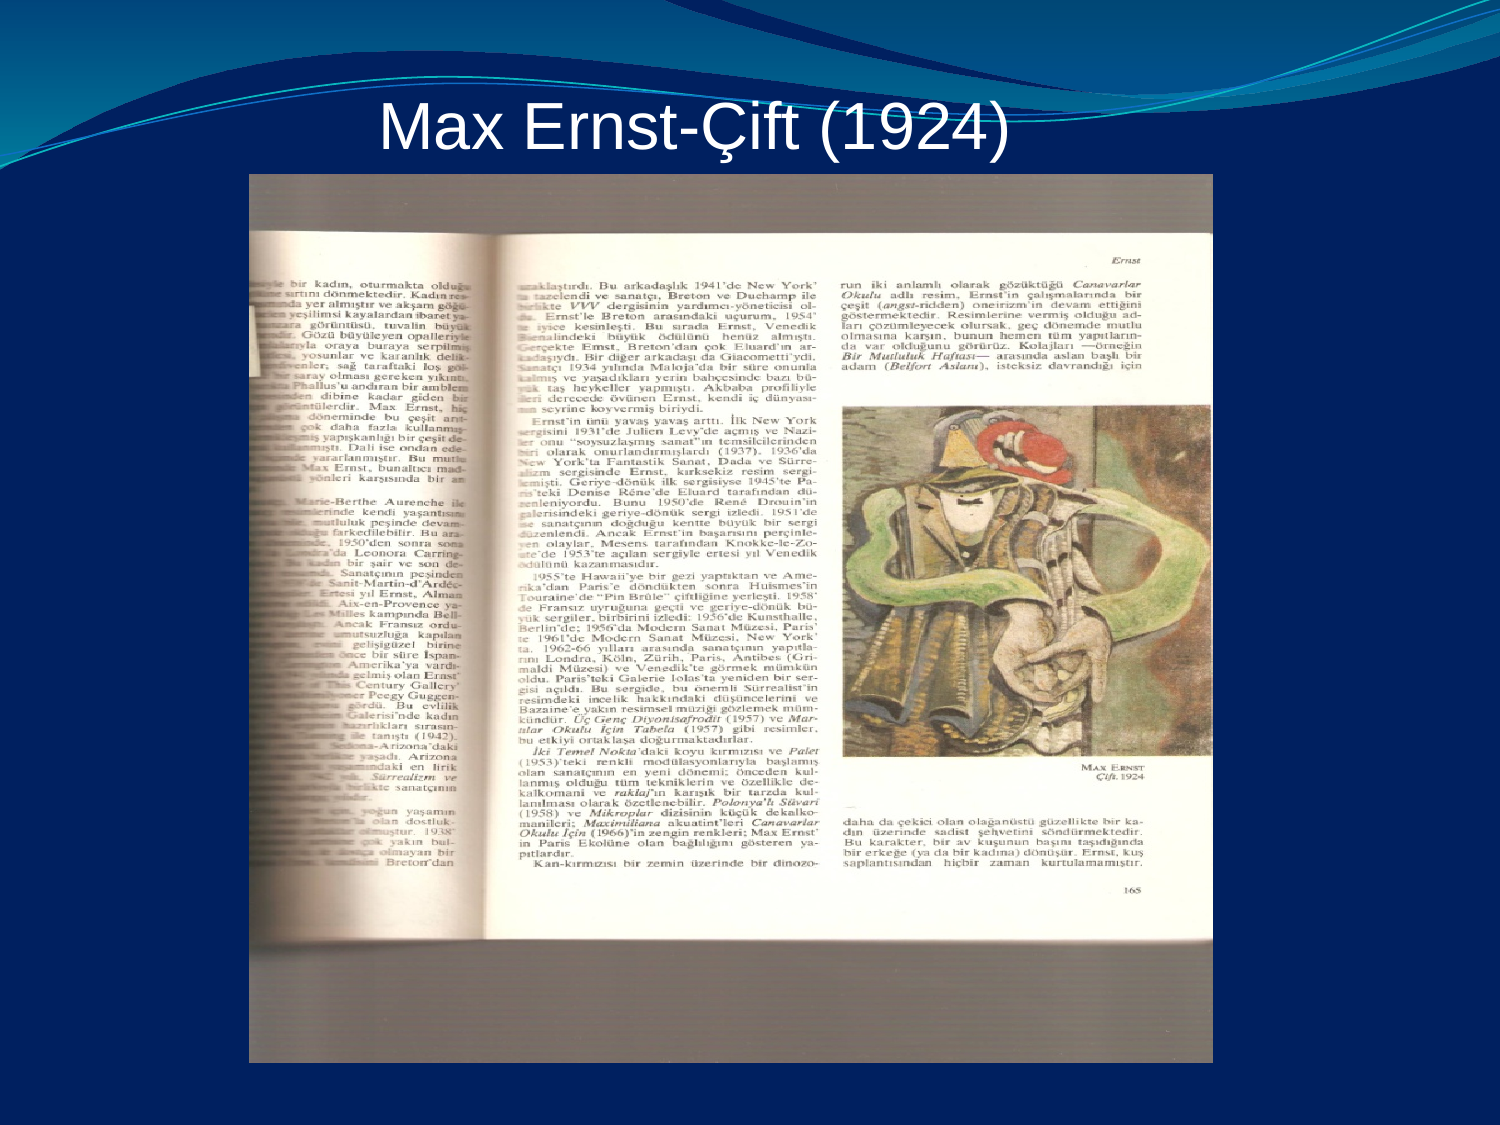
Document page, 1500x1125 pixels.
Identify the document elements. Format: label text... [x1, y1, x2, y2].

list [249, 174, 1213, 1063]
title Max Ernst-Çift (1924) [174, 50, 1413, 163]
